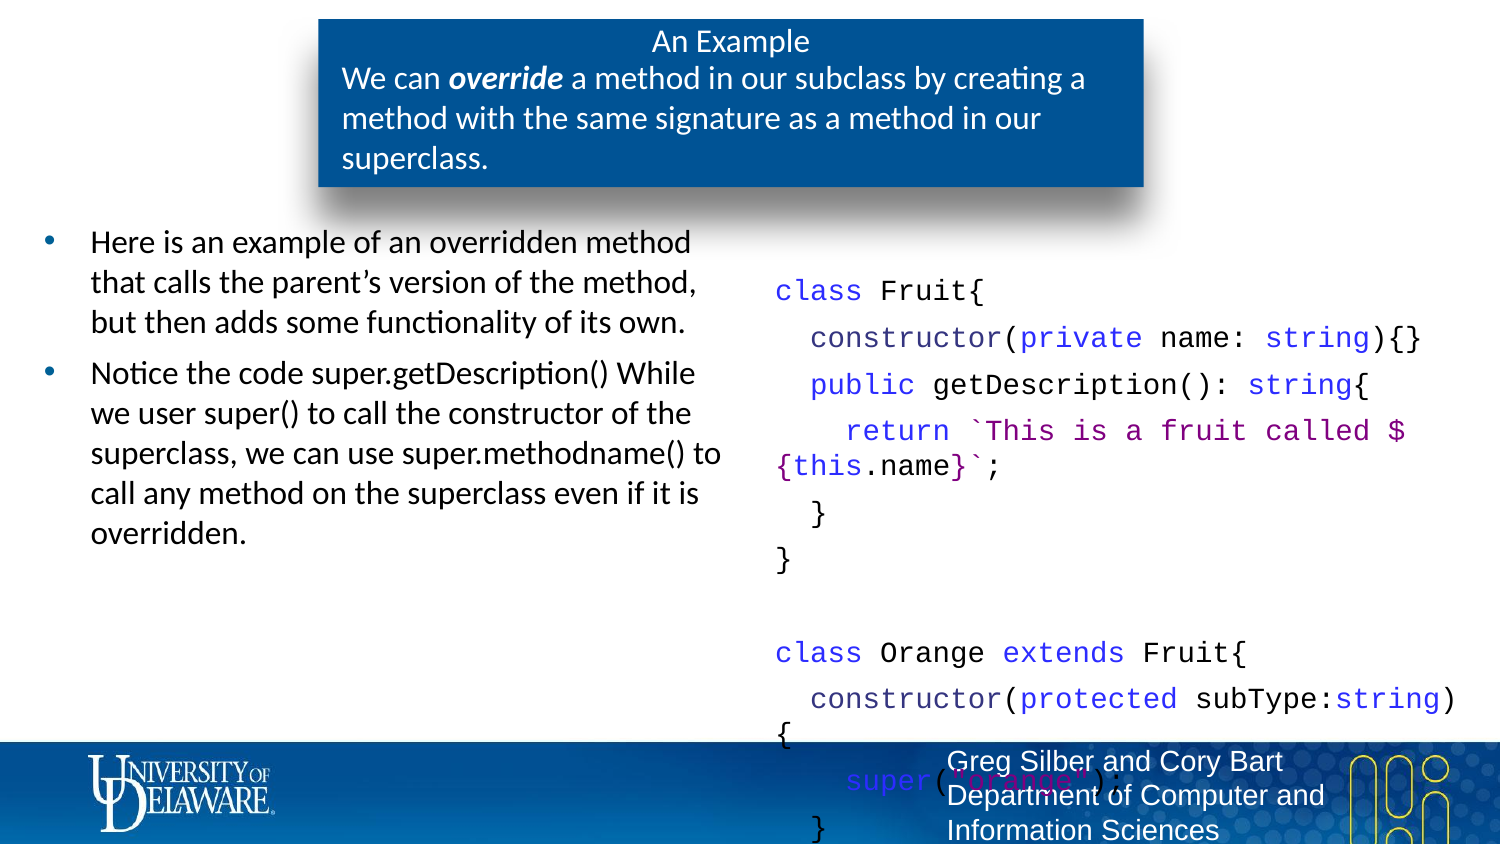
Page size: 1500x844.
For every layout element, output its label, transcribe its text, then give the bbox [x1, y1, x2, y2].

list class Fruit{ constructor(private name: string){} public getDescription(): string{ return `This is a fruit called ${this.name}`; } } class Orange extends Fruit{ constructor(protected subType:string){ super("orange"); } public getDescription(): string{ return super.getDescription() + " of type " + this.subType; } } class Apple extends Fruit{ constructor(protected subType:string){ super("apple"); } public getDescription(): string{ return super.getDescription() + " of type " + this.subType; } } let apples:Apple[]= [new Apple("red"), new Apple("green")]; let oranges:Orange[] = [new Orange("blood"), new Orange("navel")]; for (let apple of apples){ console.log(apple.getDescription()); } for (let orange of oranges){ console.log(orange.getDescription()); } [760, 212, 1480, 735]
list Here is an example of an overridden method that calls the parent’s version of the method, but then adds some functionality of its own. Notice the code super.getDescription() While we user super() to call the constructor of the superclass, we can use super.methodname() to call any method on the superclass even if it is overridden. [20, 212, 740, 735]
title An Example [318, 19, 1144, 55]
list We can override a method in our subclass by creating a method with the same signature as a method in our superclass. [318, 55, 1146, 188]
picture [0, 0, 1500, 844]
